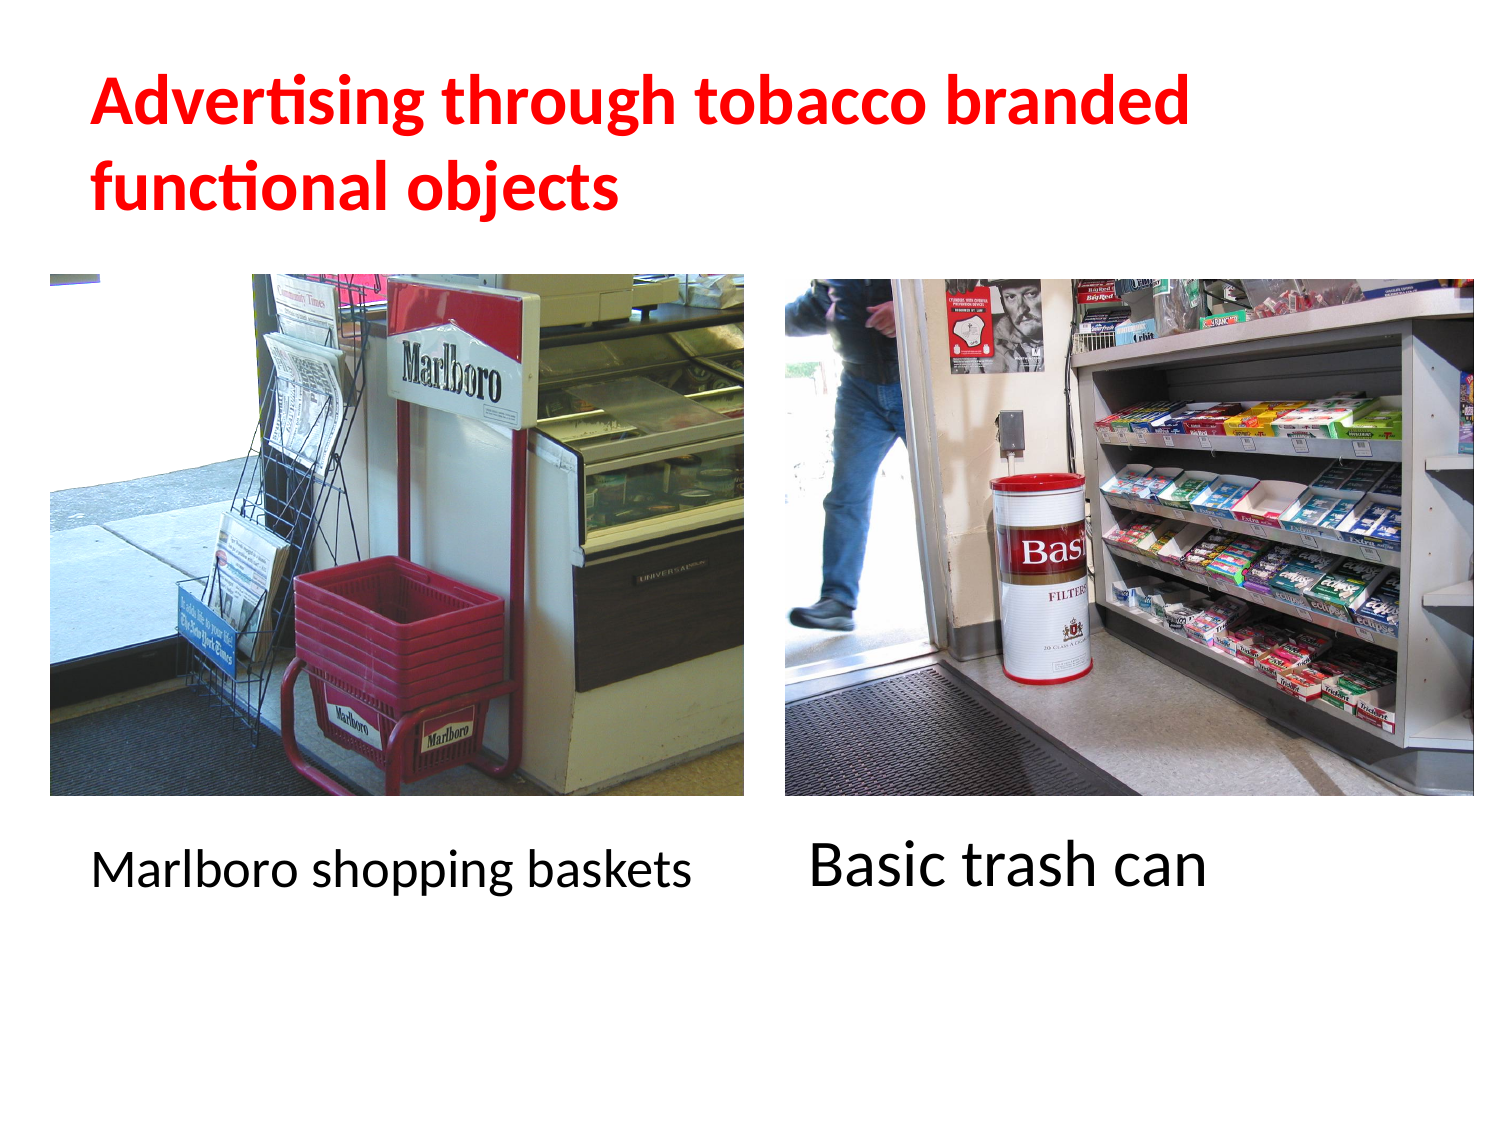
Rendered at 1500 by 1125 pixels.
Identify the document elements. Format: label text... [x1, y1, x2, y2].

text_box Basic trash can [793, 812, 1463, 938]
list Marlboro shopping baskets [75, 825, 744, 950]
picture [785, 279, 1474, 796]
picture [49, 274, 744, 796]
title Advertising through tobacco branded functional objects [75, 45, 1425, 233]
